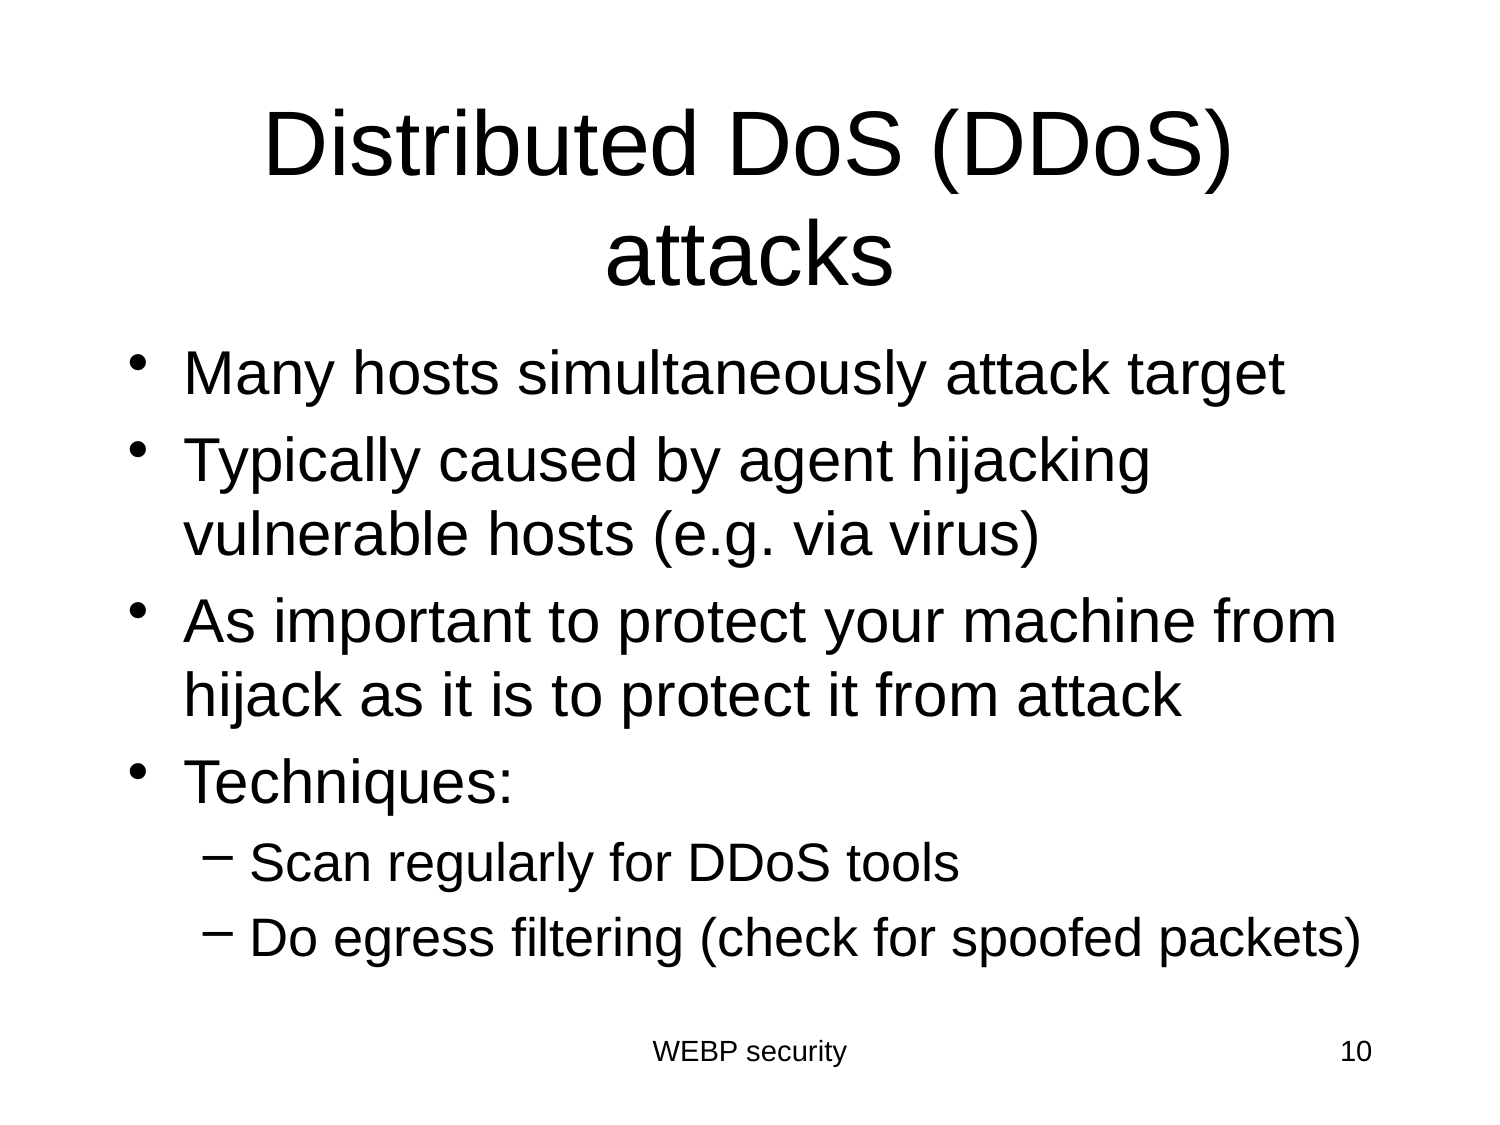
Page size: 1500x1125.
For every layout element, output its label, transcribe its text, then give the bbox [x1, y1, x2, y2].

slide_number 10 [1074, 1024, 1388, 1101]
list Many hosts simultaneously attack target Typically caused by agent hijacking vulnerable hosts (e.g. via virus) As important to protect your machine from hijack as it is to protect it from attack Techniques: Scan regularly for DDoS tools Do egress filtering (check for spoofed packets) [112, 324, 1388, 1001]
title Distributed DoS (DDoS) attacks [112, 99, 1388, 288]
footer WEBP security [512, 1024, 988, 1101]
